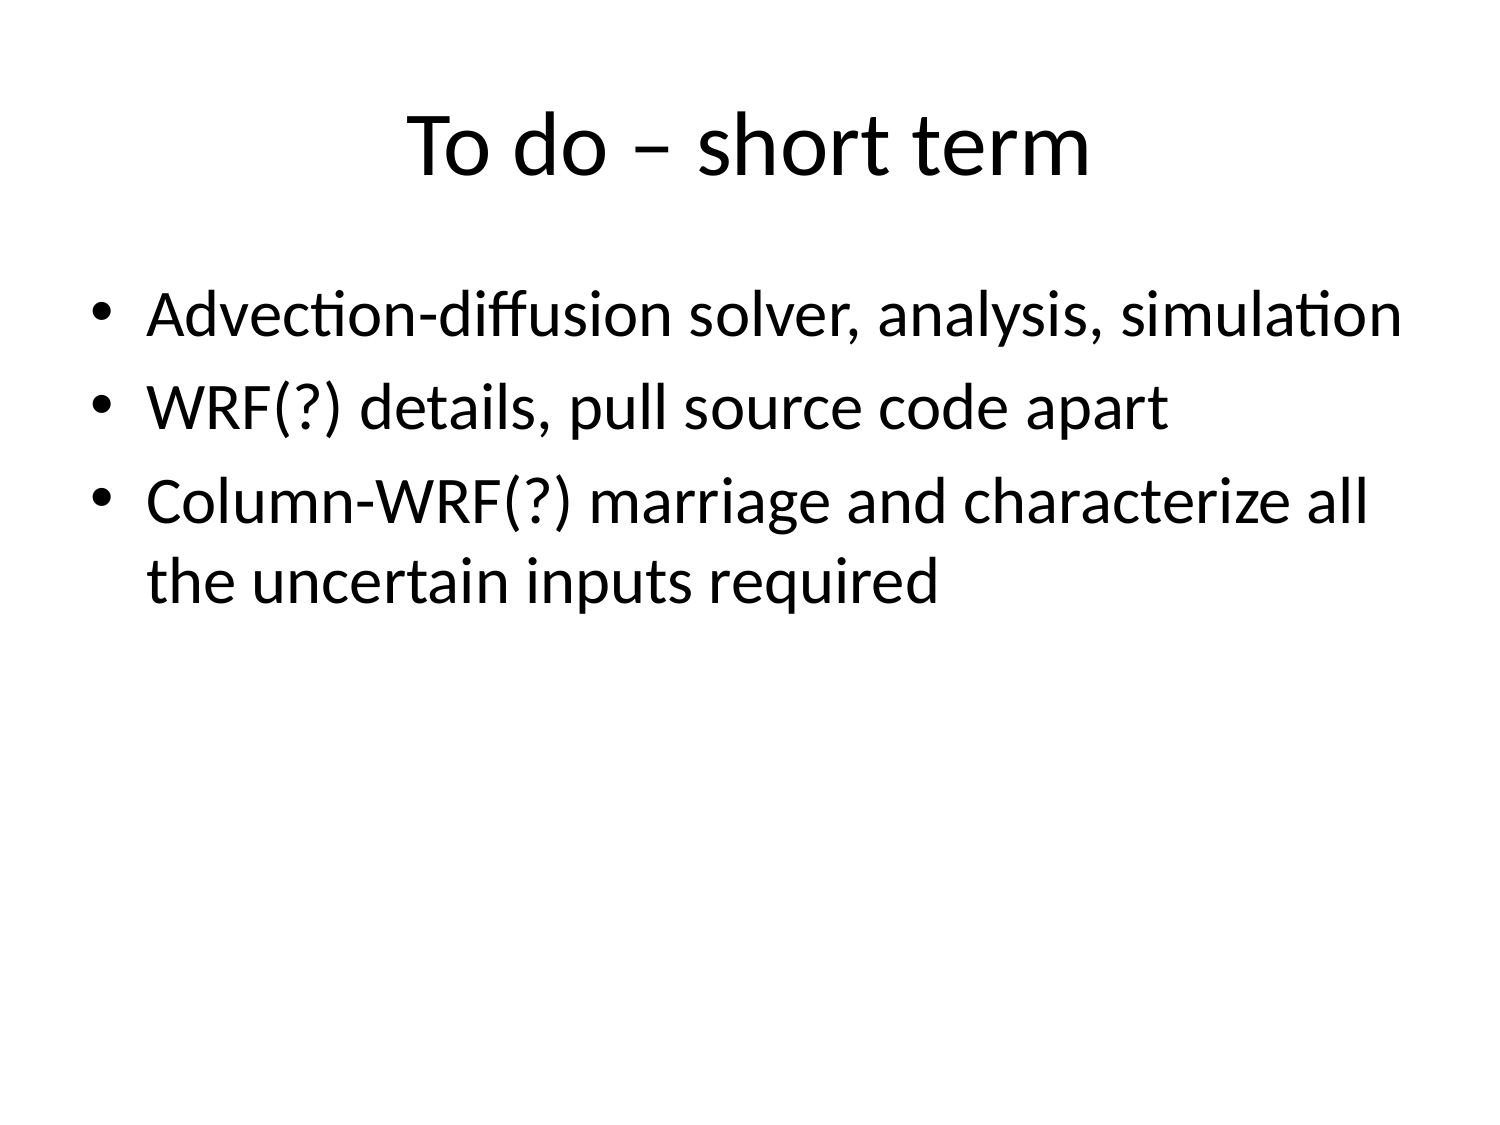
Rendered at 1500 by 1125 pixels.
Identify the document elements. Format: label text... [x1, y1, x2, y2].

list Advection-diffusion solver, analysis, simulation WRF(?) details, pull source code apart Column-WRF(?) marriage and characterize all the uncertain inputs required [75, 262, 1425, 1005]
title To do – short term [75, 45, 1425, 233]
